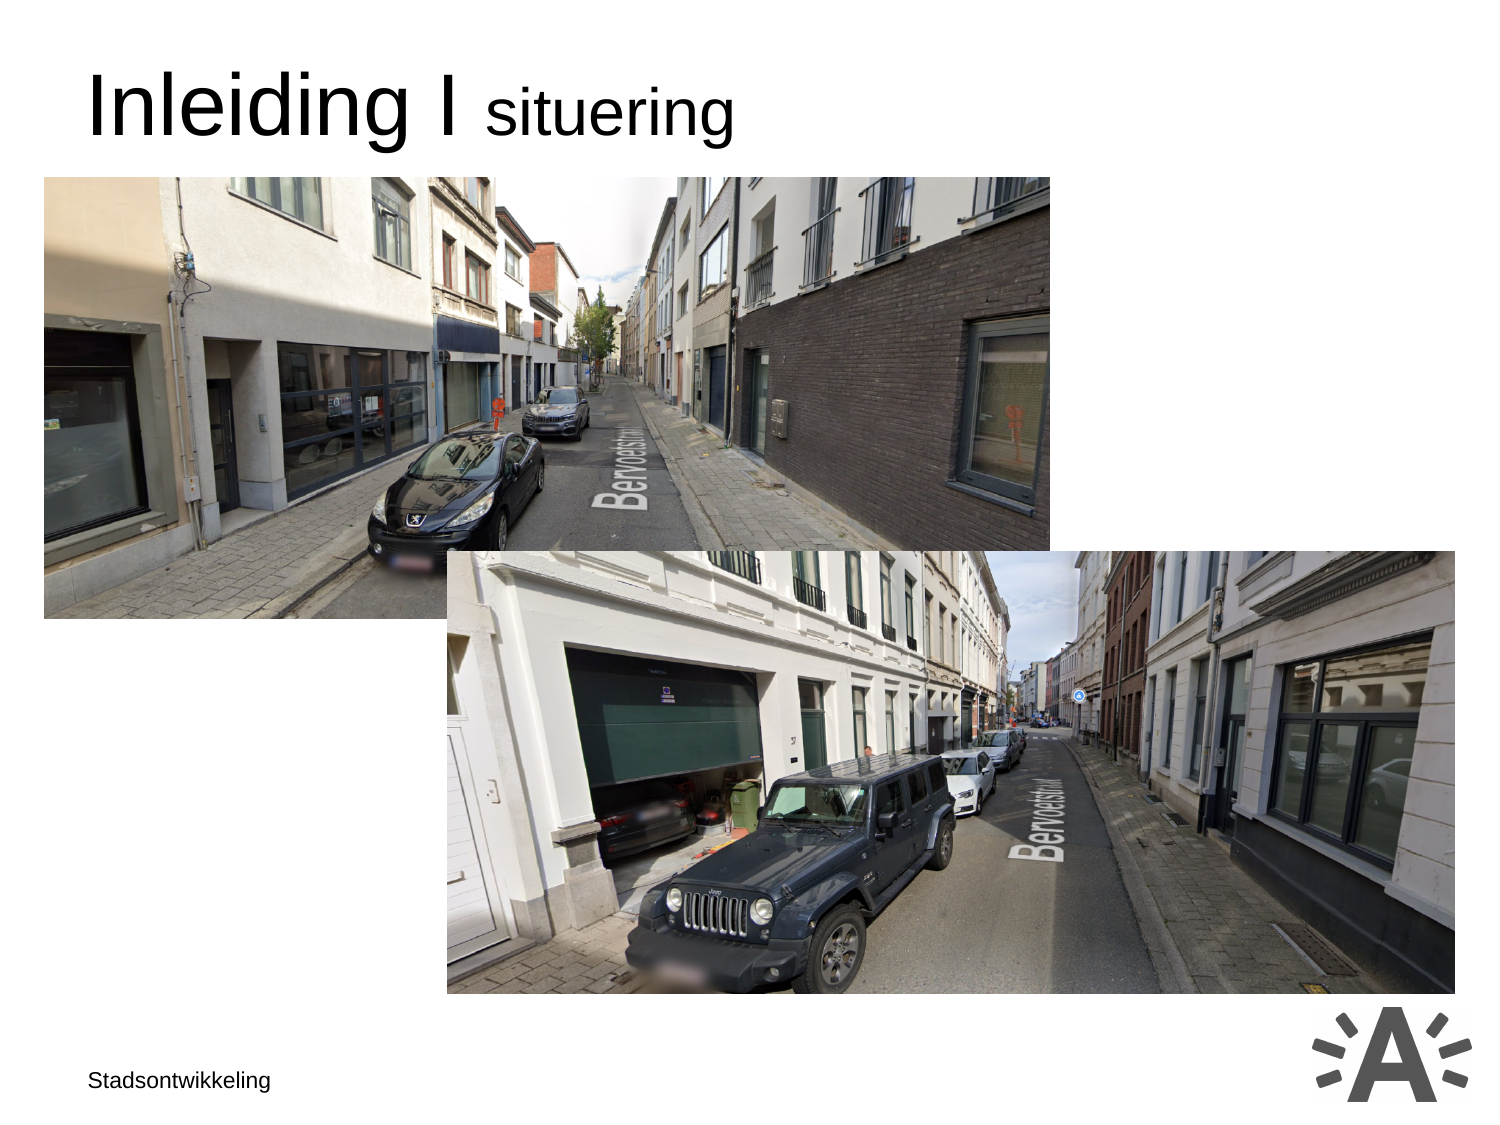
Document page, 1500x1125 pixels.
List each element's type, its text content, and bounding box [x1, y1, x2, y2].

text_box Inleiding Ι situering [70, 0, 1470, 161]
picture [44, 177, 1455, 994]
picture [1312, 1007, 1472, 1102]
